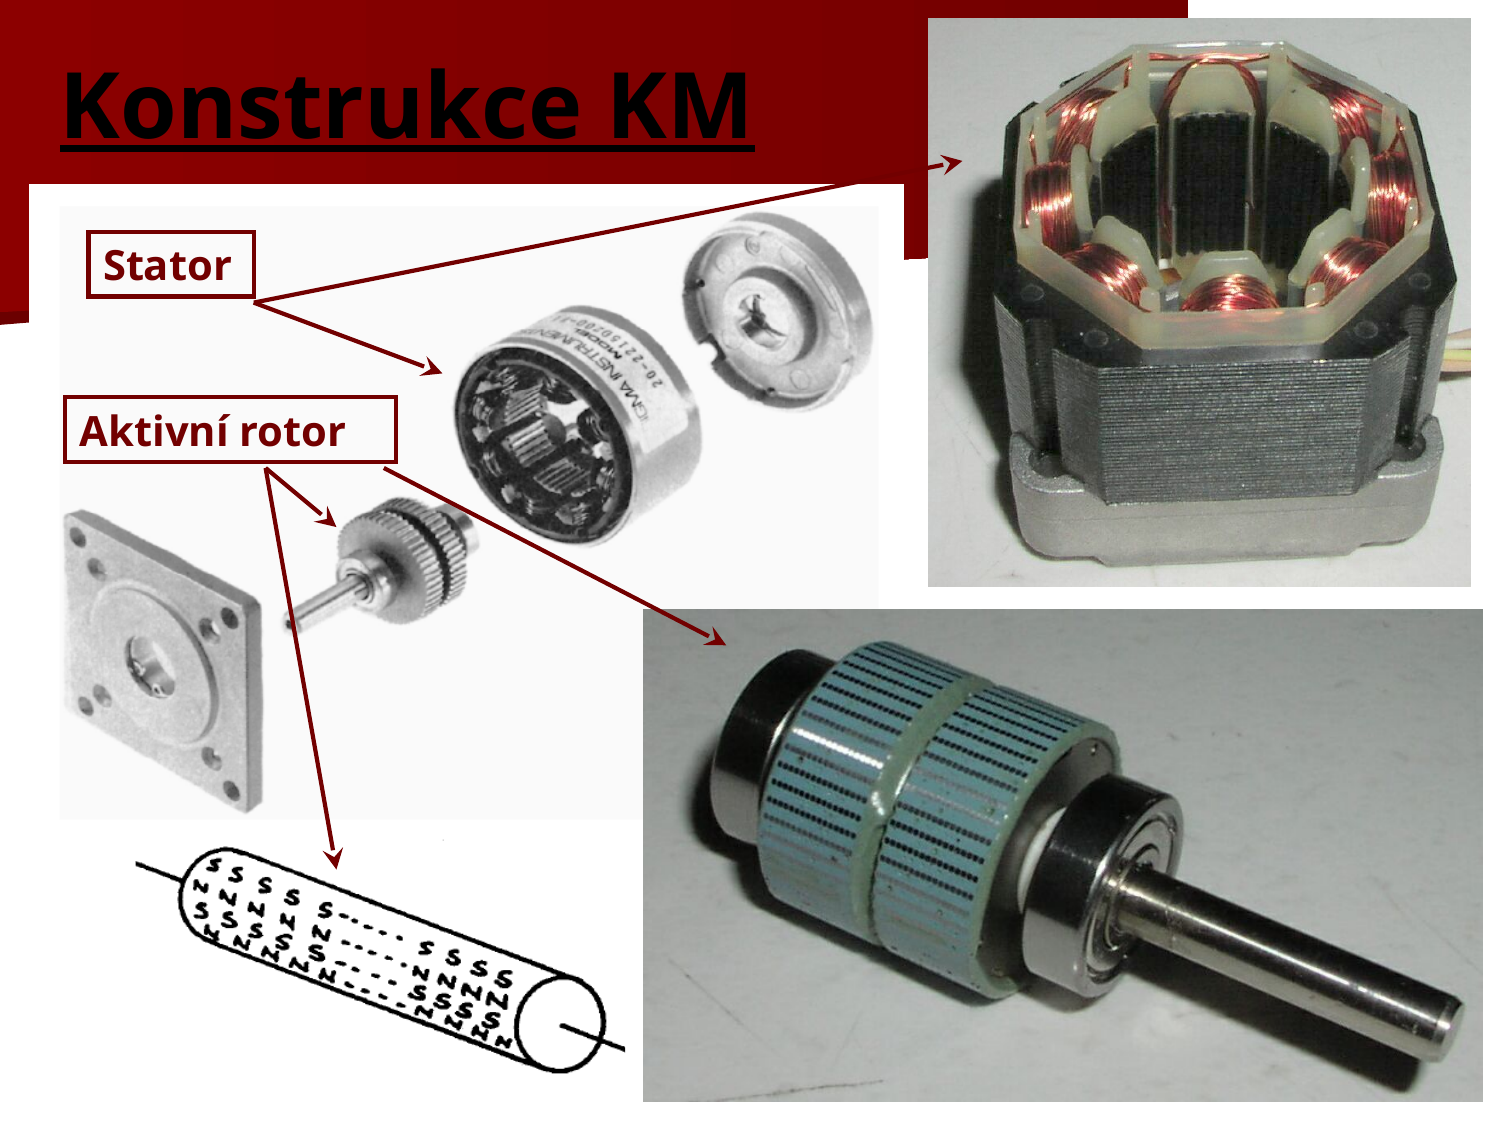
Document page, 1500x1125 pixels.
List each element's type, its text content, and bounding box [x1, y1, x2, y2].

text_box Konstrukce KM [29, 19, 786, 184]
picture [928, 18, 1471, 587]
picture [29, 184, 1483, 1102]
